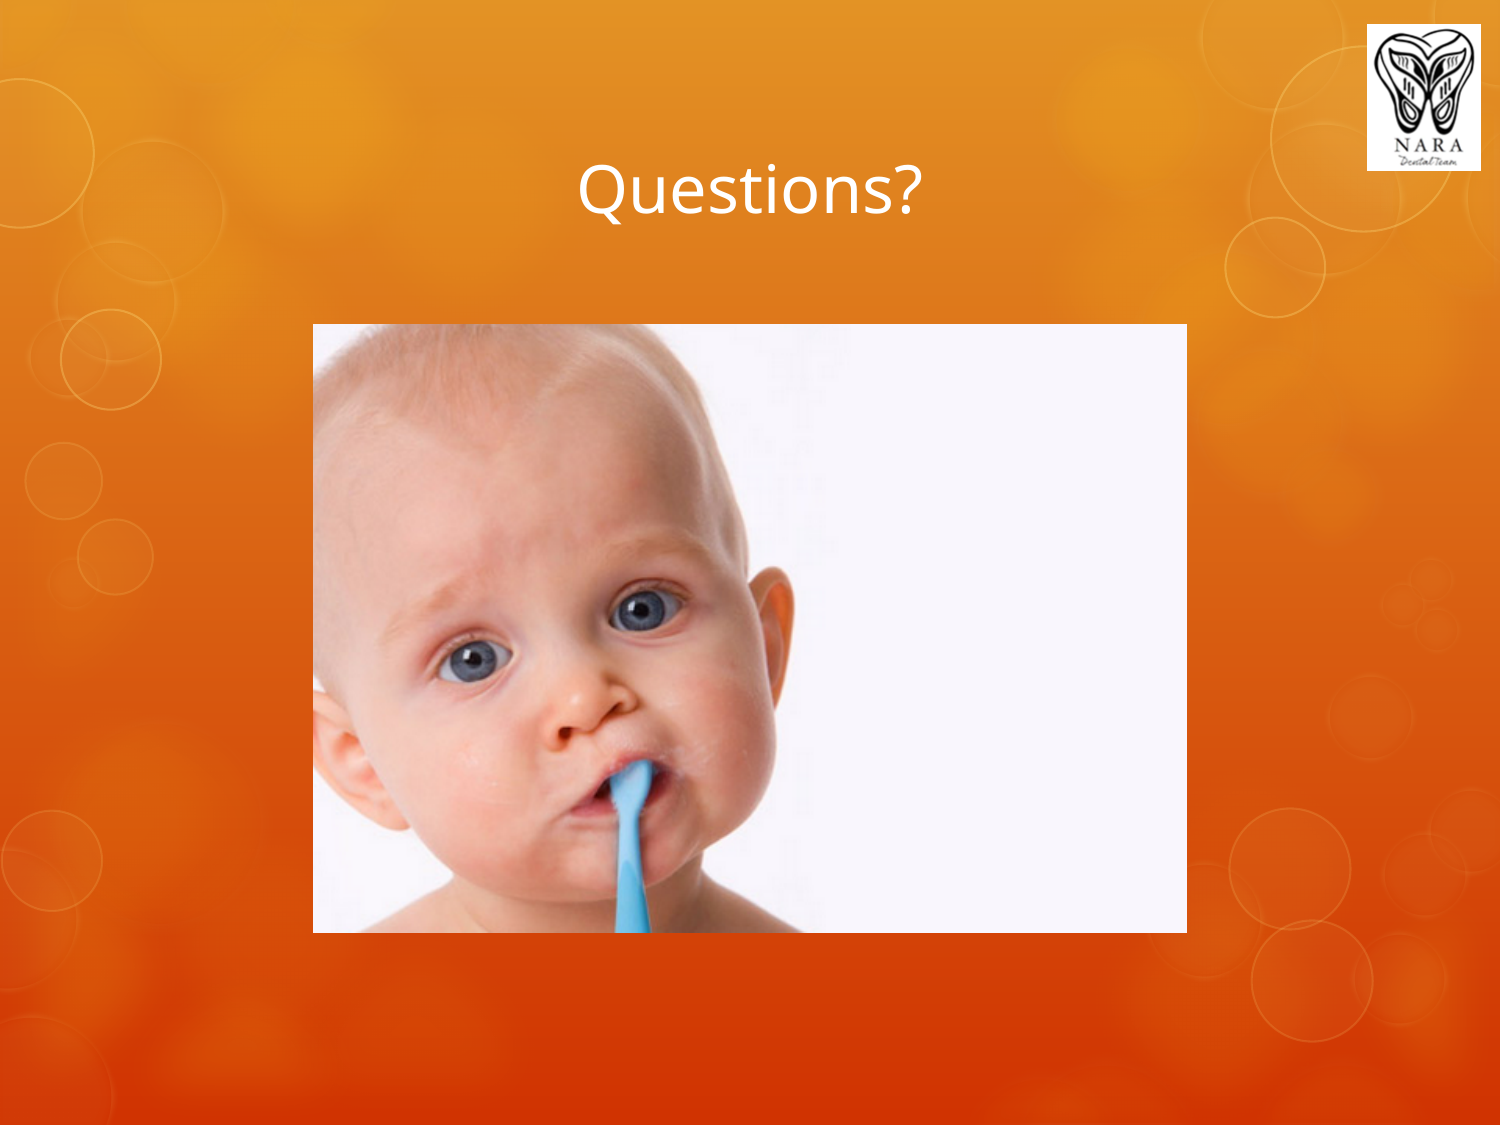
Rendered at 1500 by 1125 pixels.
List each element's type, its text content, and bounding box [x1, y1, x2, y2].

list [312, 324, 1188, 934]
title Questions? [165, 110, 1335, 263]
picture [1366, 24, 1481, 172]
